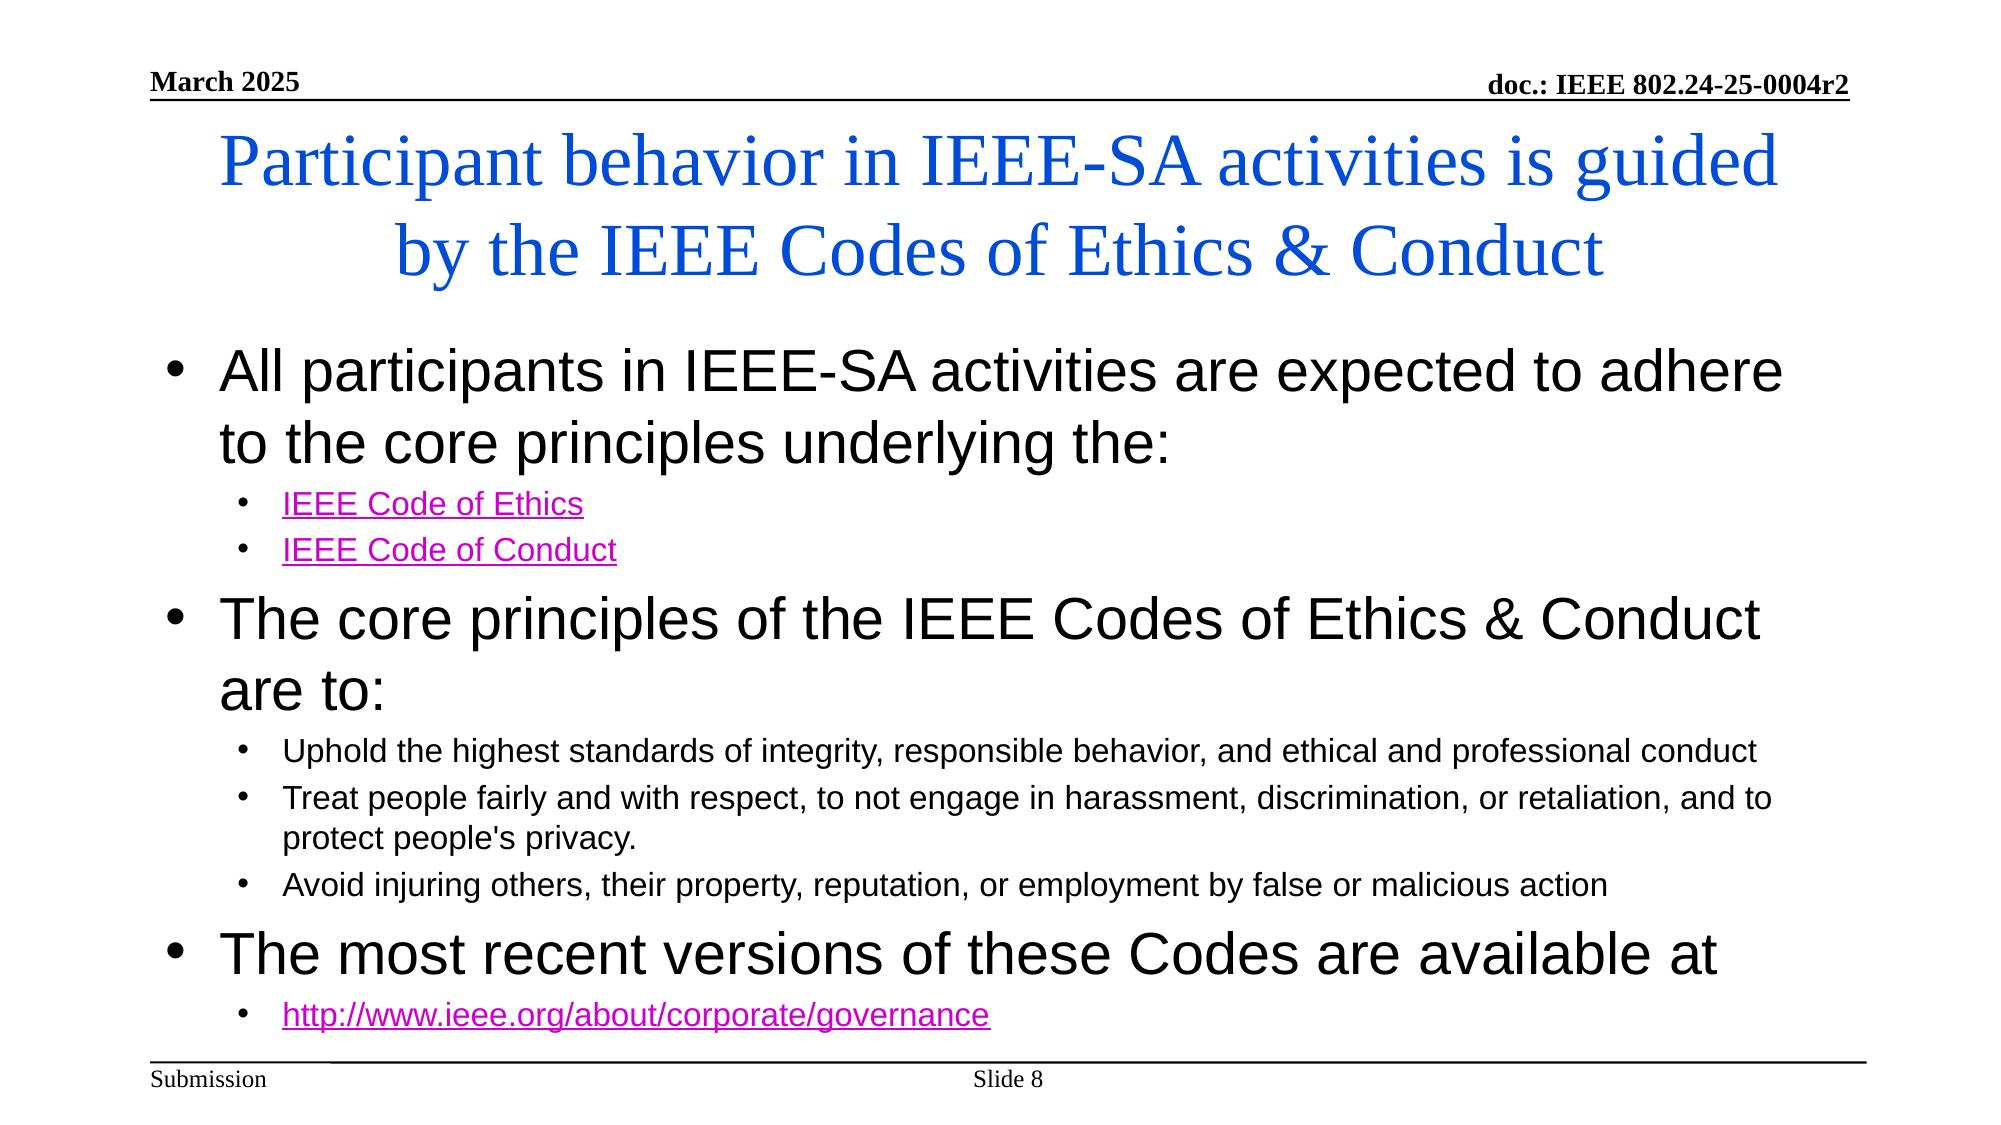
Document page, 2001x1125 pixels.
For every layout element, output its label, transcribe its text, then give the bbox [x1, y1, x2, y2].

list All participants in IEEE-SA activities are expected to adhere to the core principles underlying the: IEEE Code of Ethics IEEE Code of Conduct The core principles of the IEEE Codes of Ethics & Conduct are to: Uphold the highest standards of integrity, responsible behavior, and ethical and professional conduct Treat people fairly and with respect, to not engage in harassment, discrimination, or retaliation, and to protect people's privacy. Avoid injuring others, their property, reputation, or employment by false or malicious action The most recent versions of these Codes are available at http://www.ieee.org/about/corporate/governance [150, 324, 1850, 1050]
slide_number Slide 8 [937, 1062, 1079, 1108]
title Participant behavior in IEEE-SA activities is guided by the IEEE Codes of Ethics & Conduct [150, 112, 1850, 288]
